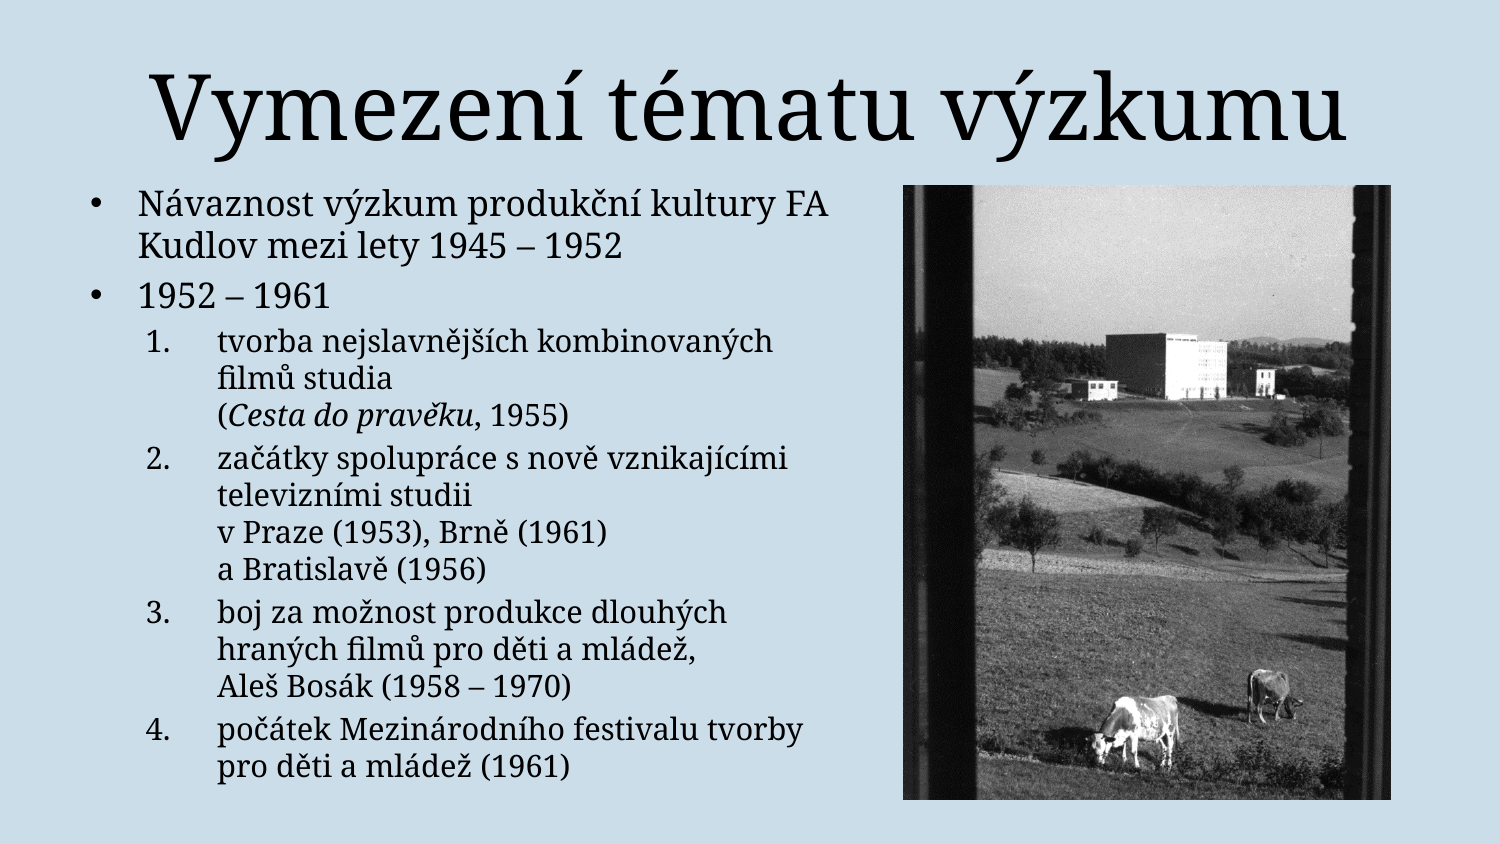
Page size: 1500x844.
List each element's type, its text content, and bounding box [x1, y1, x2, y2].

title Vymezení tématu výzkumu [75, 33, 1425, 175]
list Návaznost výzkum produkční kultury FA Kudlov mezi lety 1945 – 1952 1952 – 1961 tvorba nejslavnějších kombinovaných filmů studia (Cesta do pravěku, 1955) začátky spolupráce s nově vznikajícími televizními studii v Praze (1953), Brně (1961) a Bratislavě (1956) boj za možnost produkce dlouhých hraných filmů pro děti a mládež, Aleš Bosák (1958 – 1970) počátek Mezinárodního festivalu tvorby pro děti a mládež (1961) [75, 173, 845, 812]
picture [903, 185, 1391, 801]
